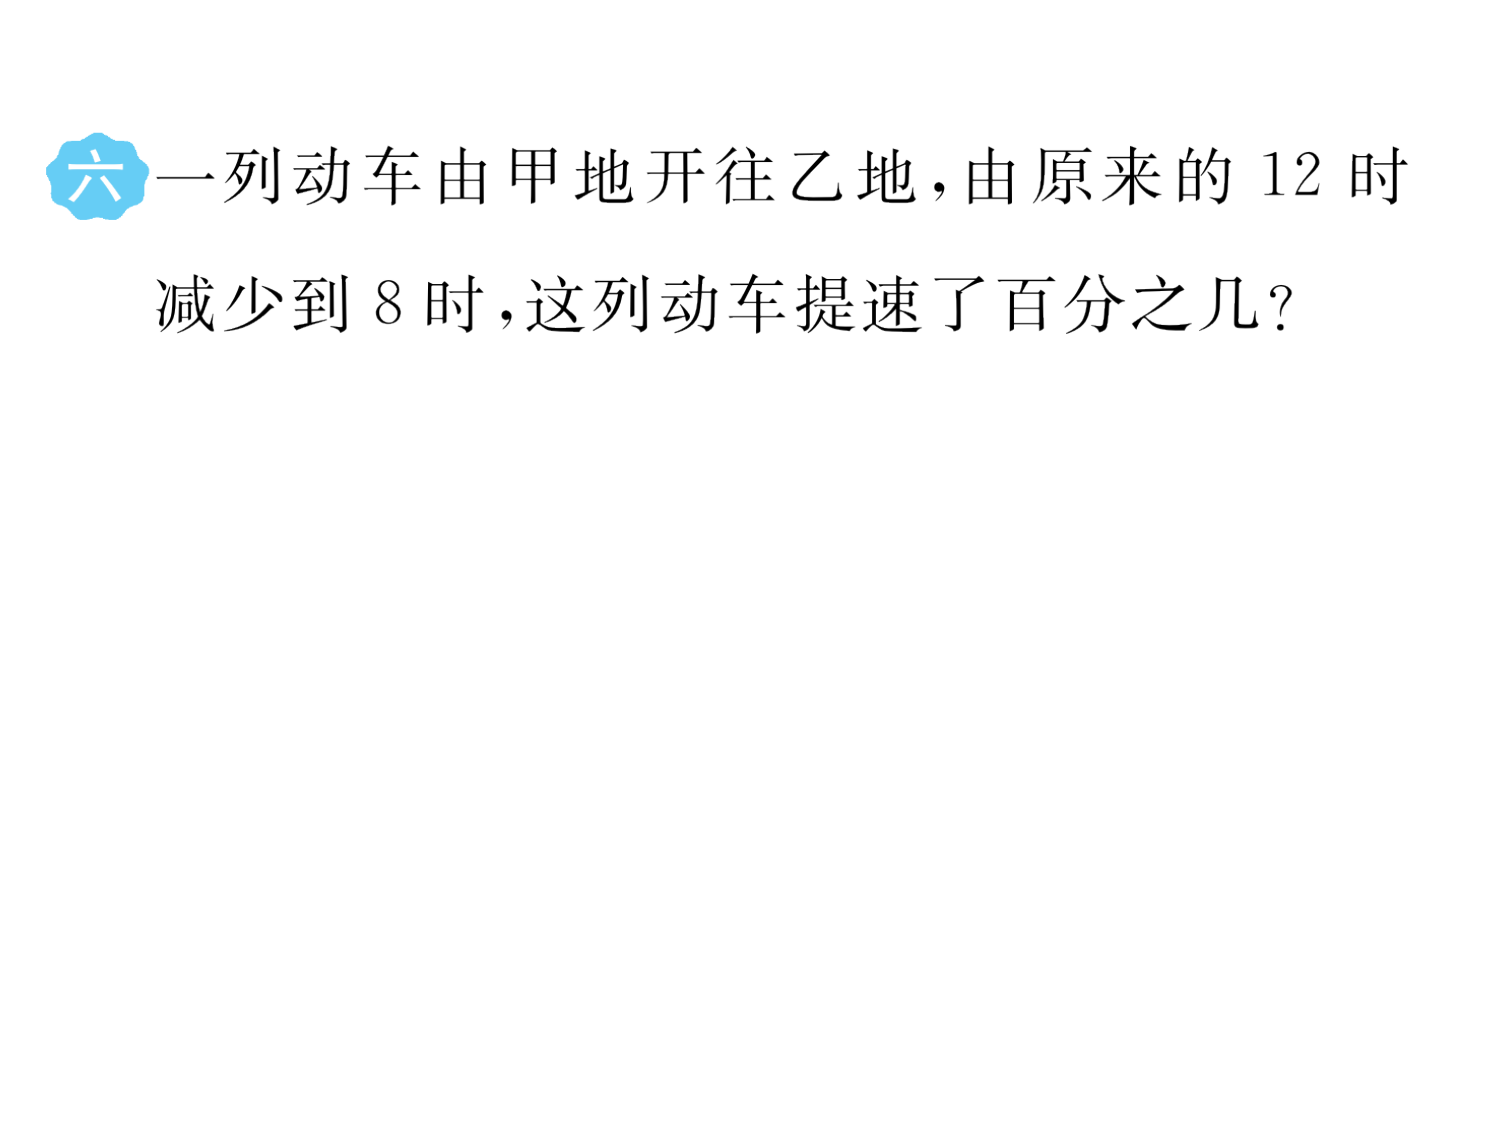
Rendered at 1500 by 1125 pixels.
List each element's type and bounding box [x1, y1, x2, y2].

picture [41, 101, 1459, 706]
